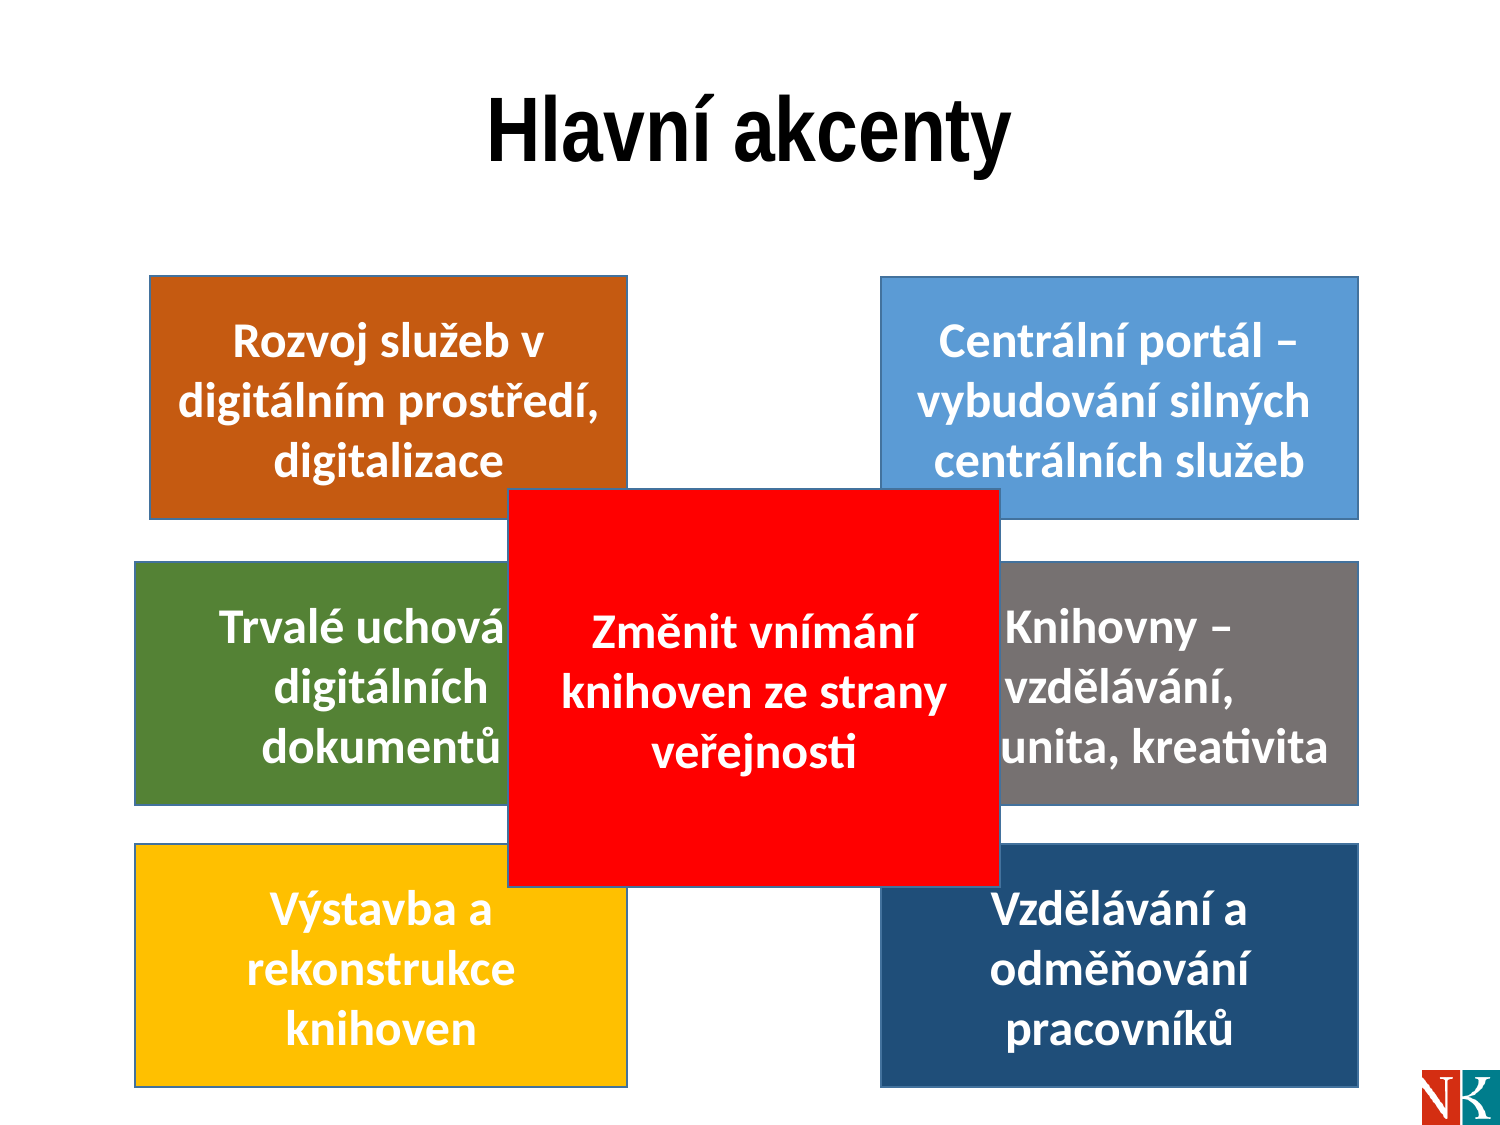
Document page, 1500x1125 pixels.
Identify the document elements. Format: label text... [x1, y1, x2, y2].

title Hlavní akcenty [103, 59, 1397, 203]
text_box Změnit vnímání knihoven ze strany veřejnosti [507, 488, 1001, 888]
text_box Vzdělávání a odměňování pracovníků [880, 843, 1359, 1088]
text_box Výstavba a rekonstrukce knihoven [134, 843, 628, 1088]
picture [1422, 1070, 1500, 1125]
text_box Knihovny – vzdělávání, komunita, kreativita [1001, 561, 1359, 806]
text_box Centrální portál – vybudování silných centrálních služeb [880, 276, 1359, 520]
text_box Trvalé uchování digitálních dokumentů [134, 561, 507, 806]
text_box Rozvoj služeb v digitálním prostředí, digitalizace [149, 275, 628, 520]
